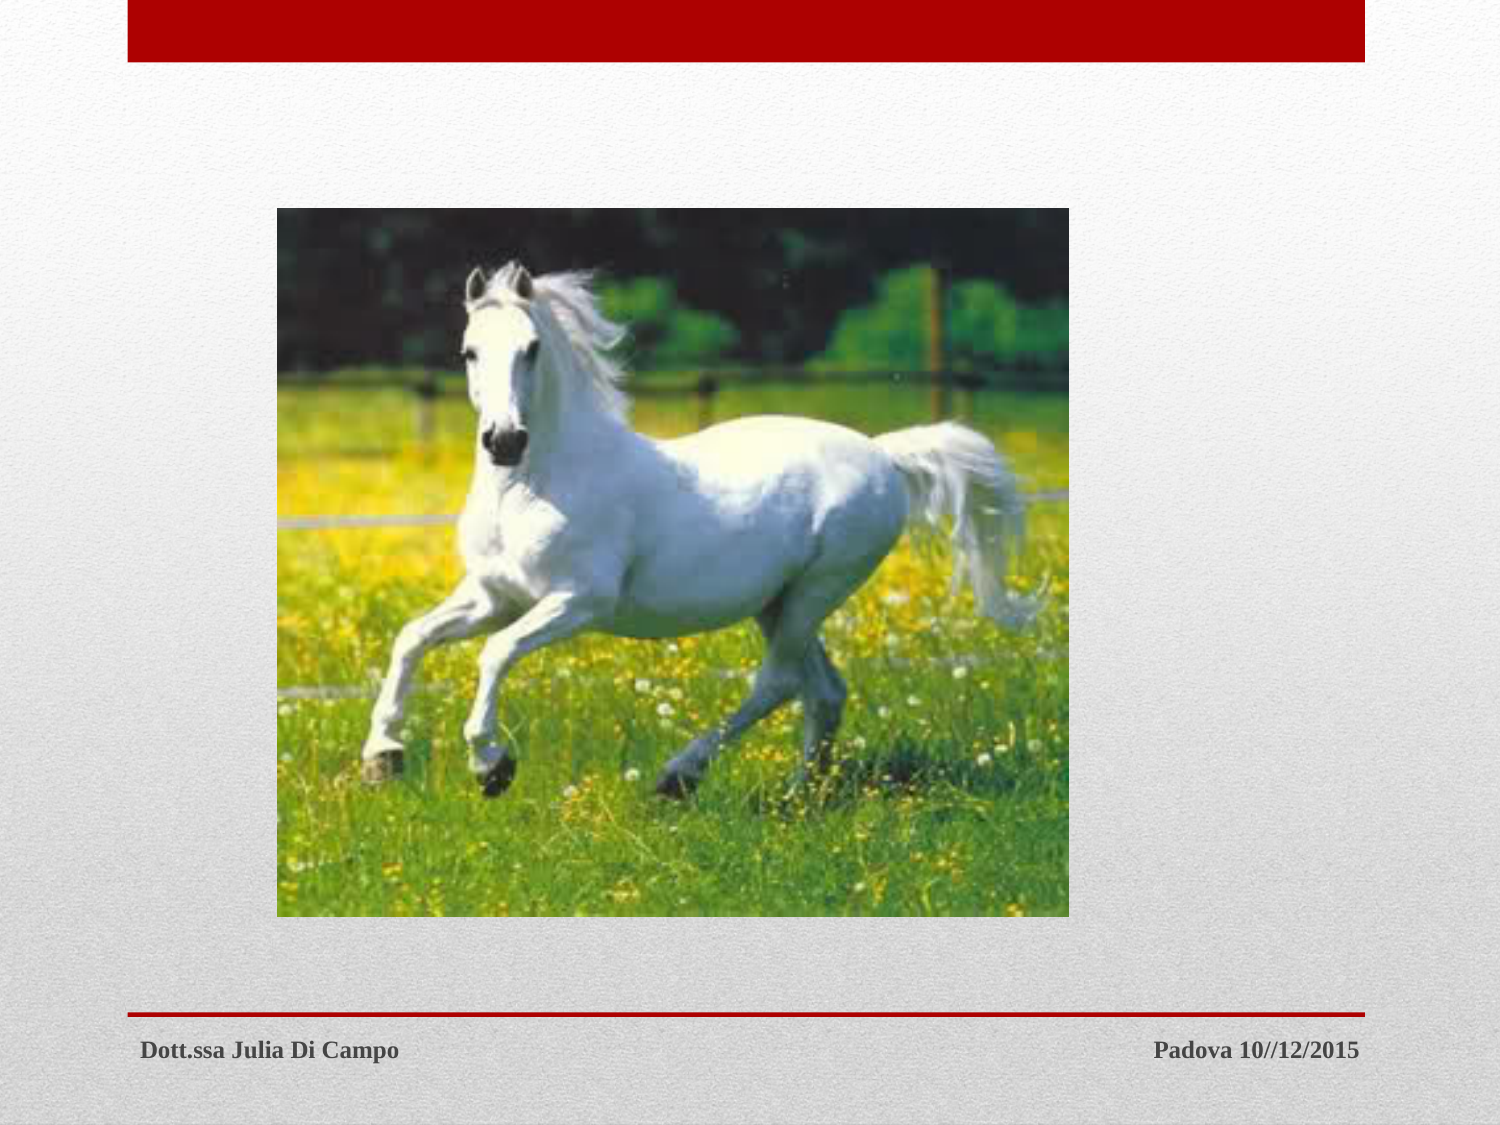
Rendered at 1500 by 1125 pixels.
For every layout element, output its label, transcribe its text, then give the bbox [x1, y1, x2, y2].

picture [276, 207, 1070, 918]
footer Dott.ssa Julia Di Campo [125, 1018, 925, 1079]
slide_number Padova 10//12/2015 [1025, 1018, 1375, 1079]
